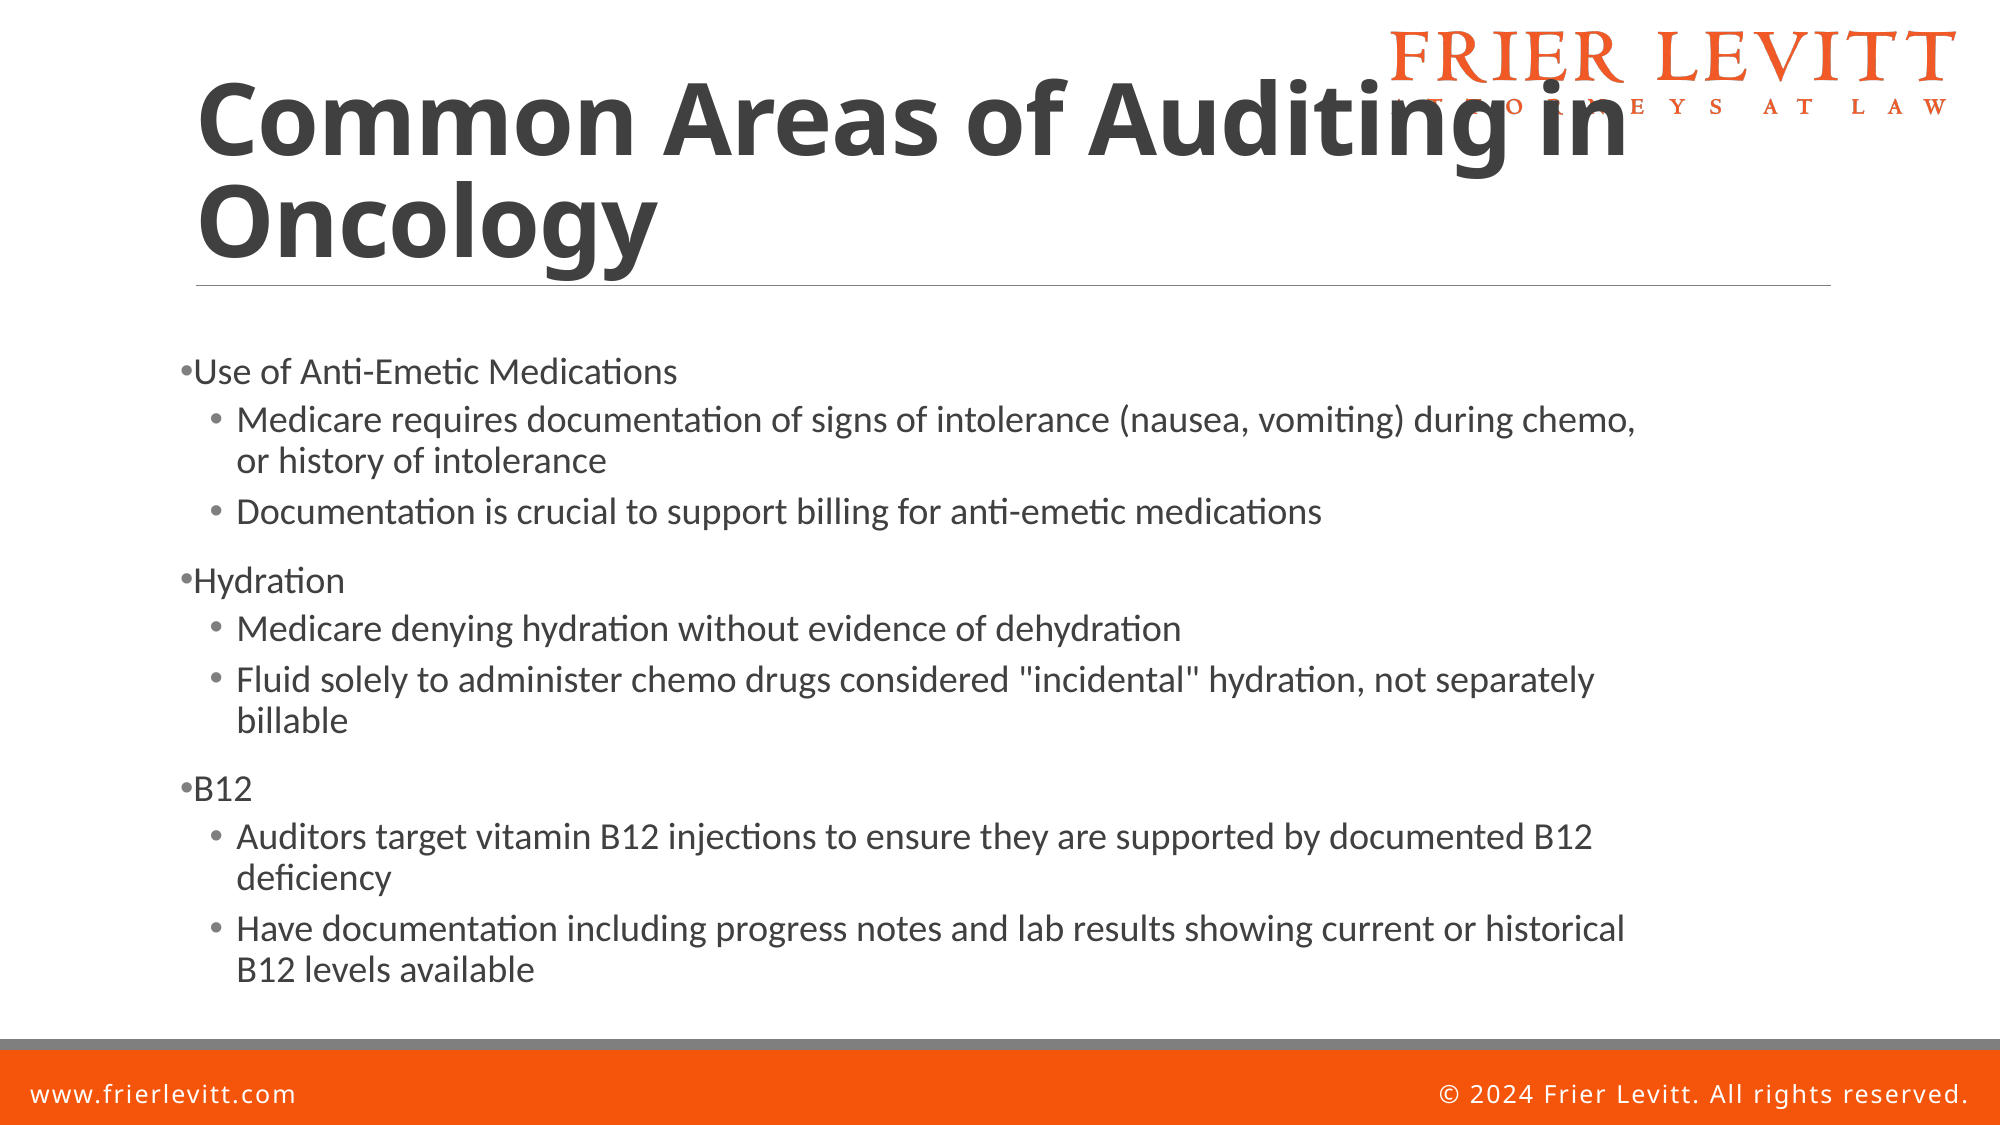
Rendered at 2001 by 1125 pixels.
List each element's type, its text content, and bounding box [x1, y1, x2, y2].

list Use of Anti-Emetic Medications Medicare requires documentation of signs of intolerance (nausea, vomiting) during chemo, or history of intolerance Documentation is crucial to support billing for anti-emetic medications Hydration Medicare denying hydration without evidence of dehydration Fluid solely to administer chemo drugs considered "incidental" hydration, not separately billable B12 Auditors target vitamin B12 injections to ensure they are supported by documented B12 deficiency Have documentation including progress notes and lab results showing current or historical B12 levels available [180, 344, 1647, 1005]
title Common Areas of Auditing in Oncology [180, 47, 1830, 285]
picture [1371, 11, 1969, 132]
